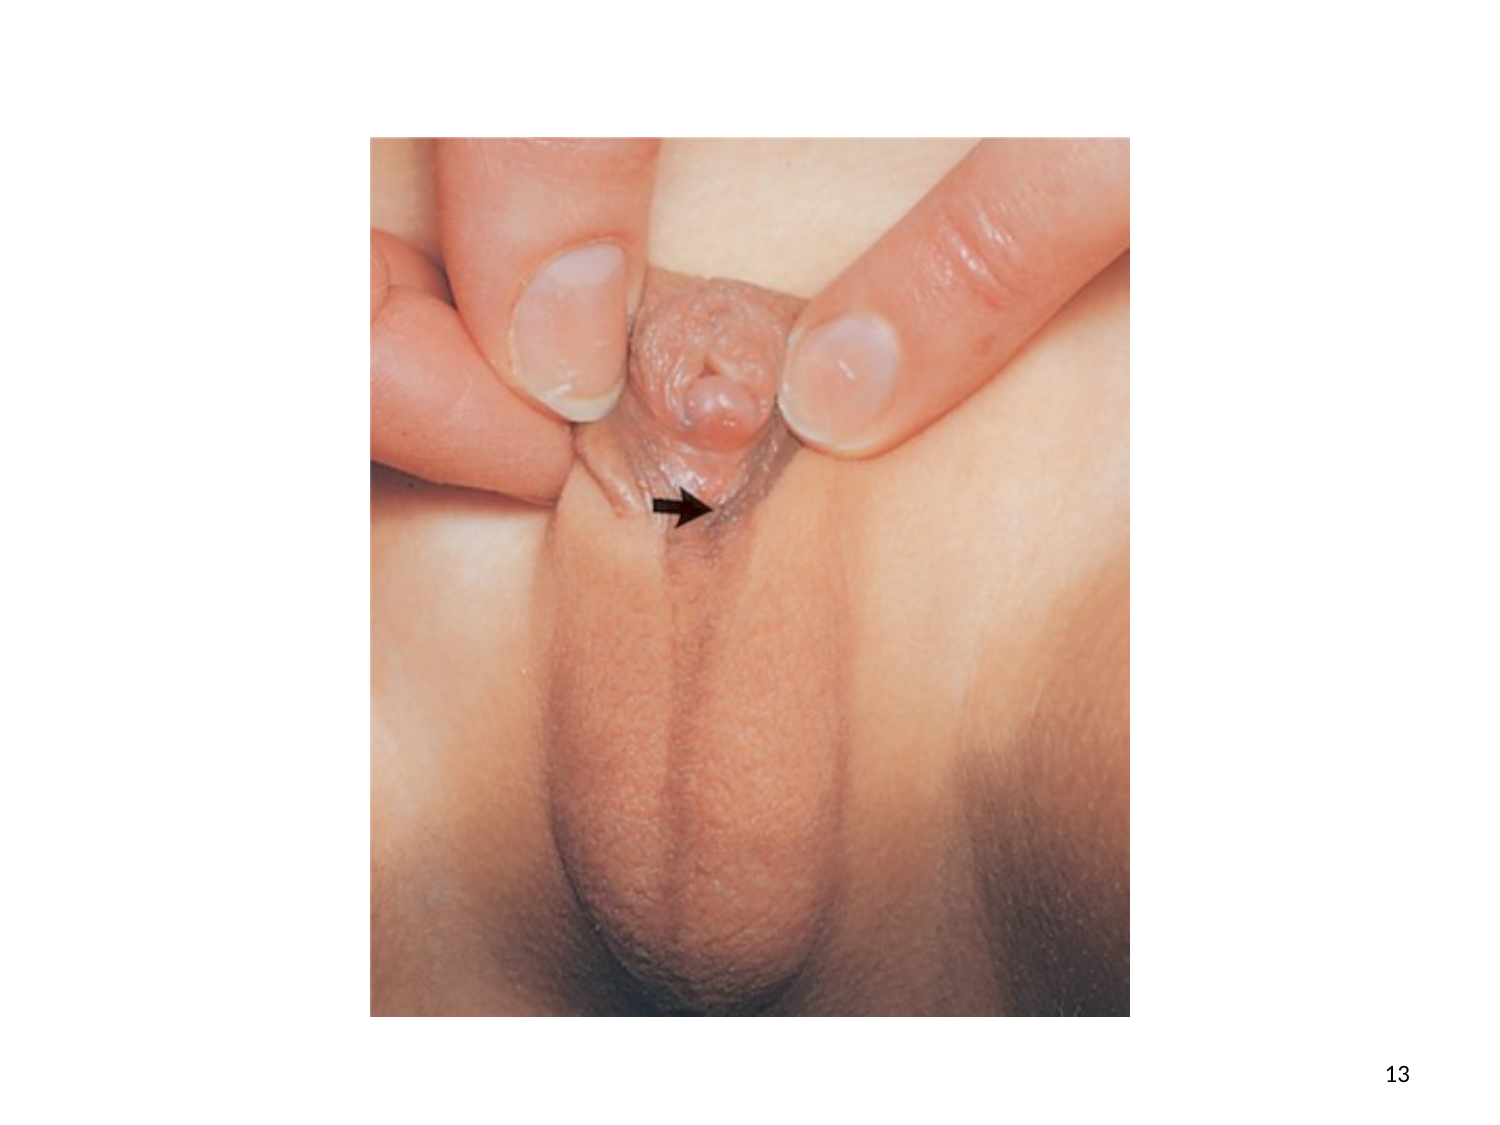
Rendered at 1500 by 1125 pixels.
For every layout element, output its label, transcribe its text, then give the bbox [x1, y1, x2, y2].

slide_number 13 [1074, 1042, 1425, 1103]
picture [370, 136, 1130, 1017]
